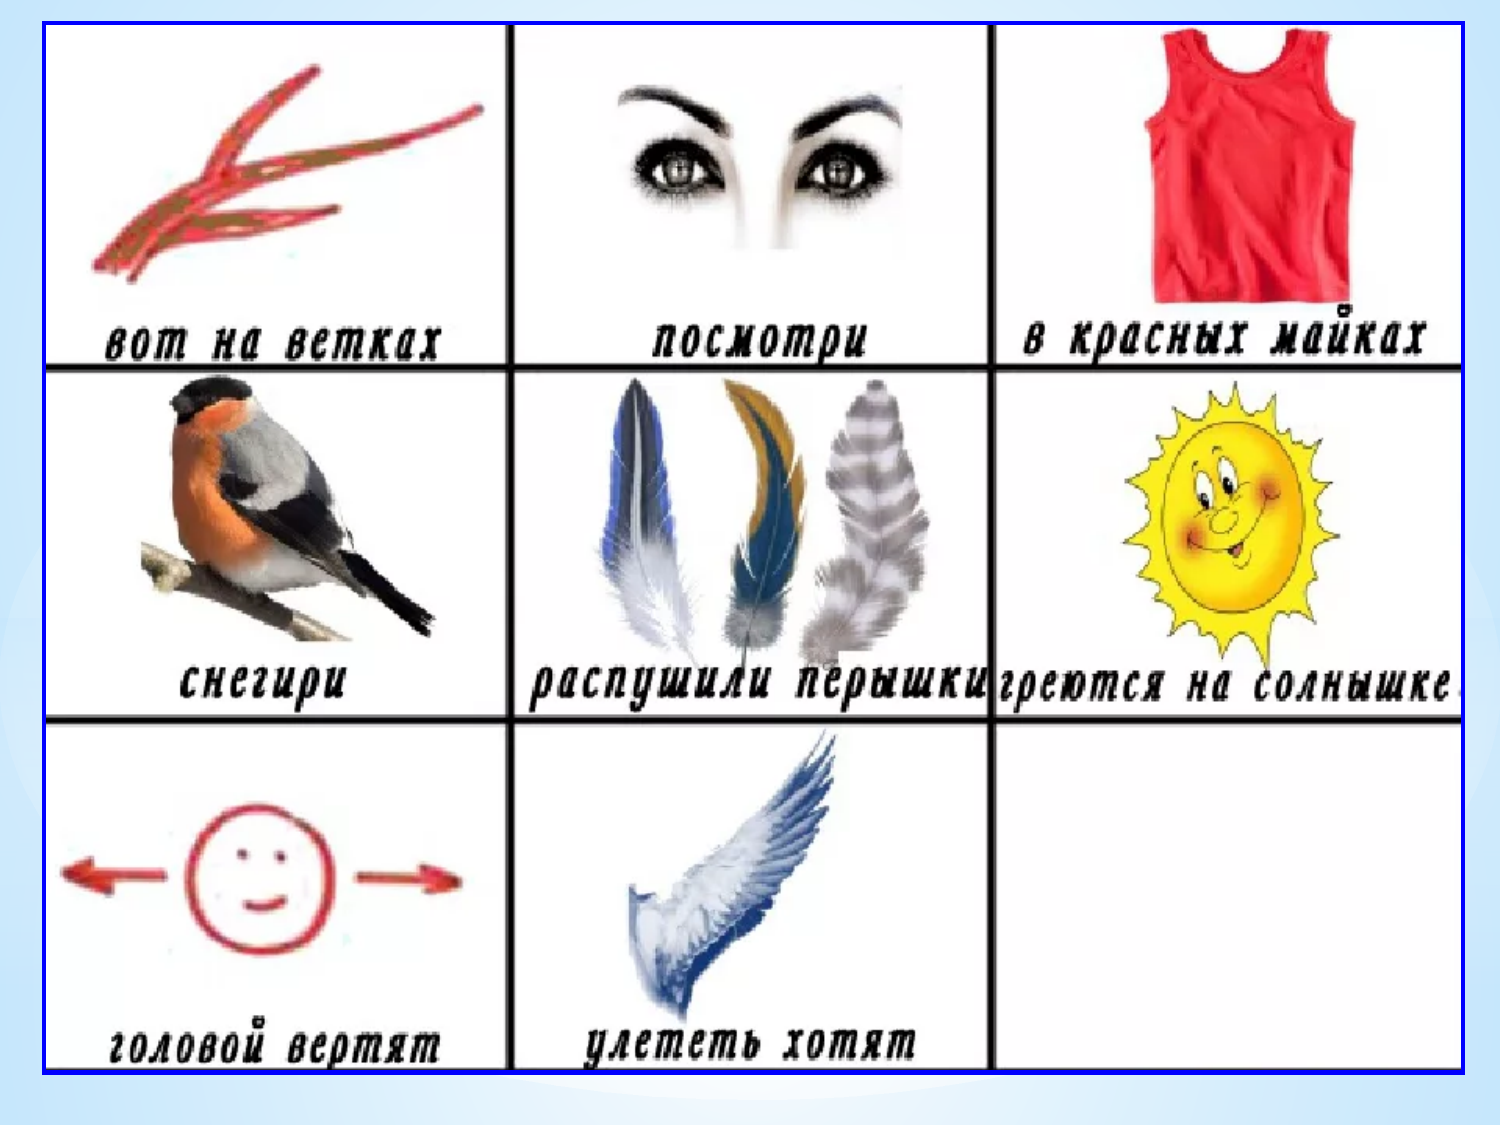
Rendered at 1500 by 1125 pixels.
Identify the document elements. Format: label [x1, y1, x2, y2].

picture [45, 25, 1461, 1071]
